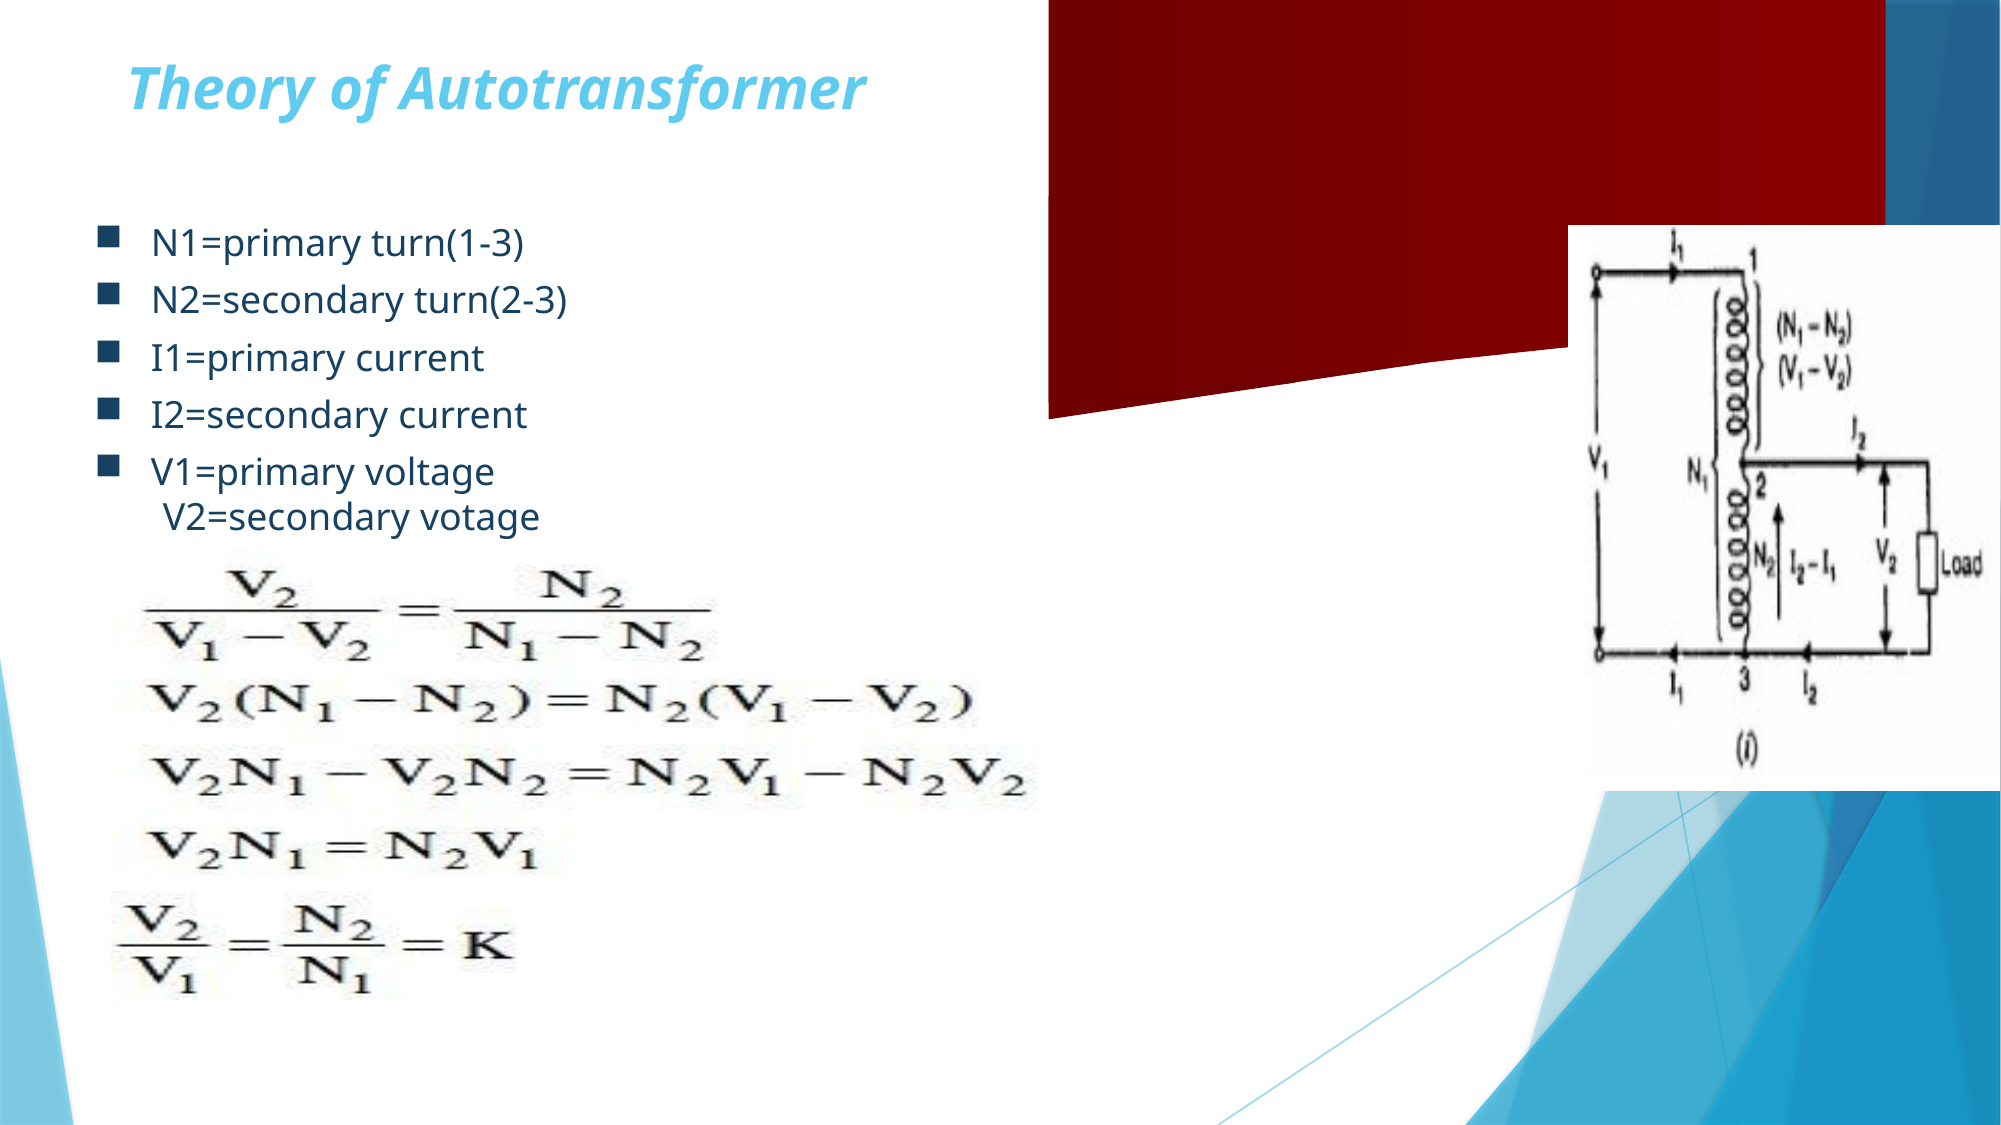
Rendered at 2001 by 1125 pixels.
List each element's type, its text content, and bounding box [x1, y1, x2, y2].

picture [110, 549, 1050, 1001]
title Theory of Autotransformer [111, 43, 1043, 200]
text_box N1=primary turn(1-3) N2=secondary turn(2-3) I1=primary current I2=secondary current V1=primary voltage V2=secondary votage [79, 211, 1043, 546]
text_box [1047, 0, 2000, 791]
